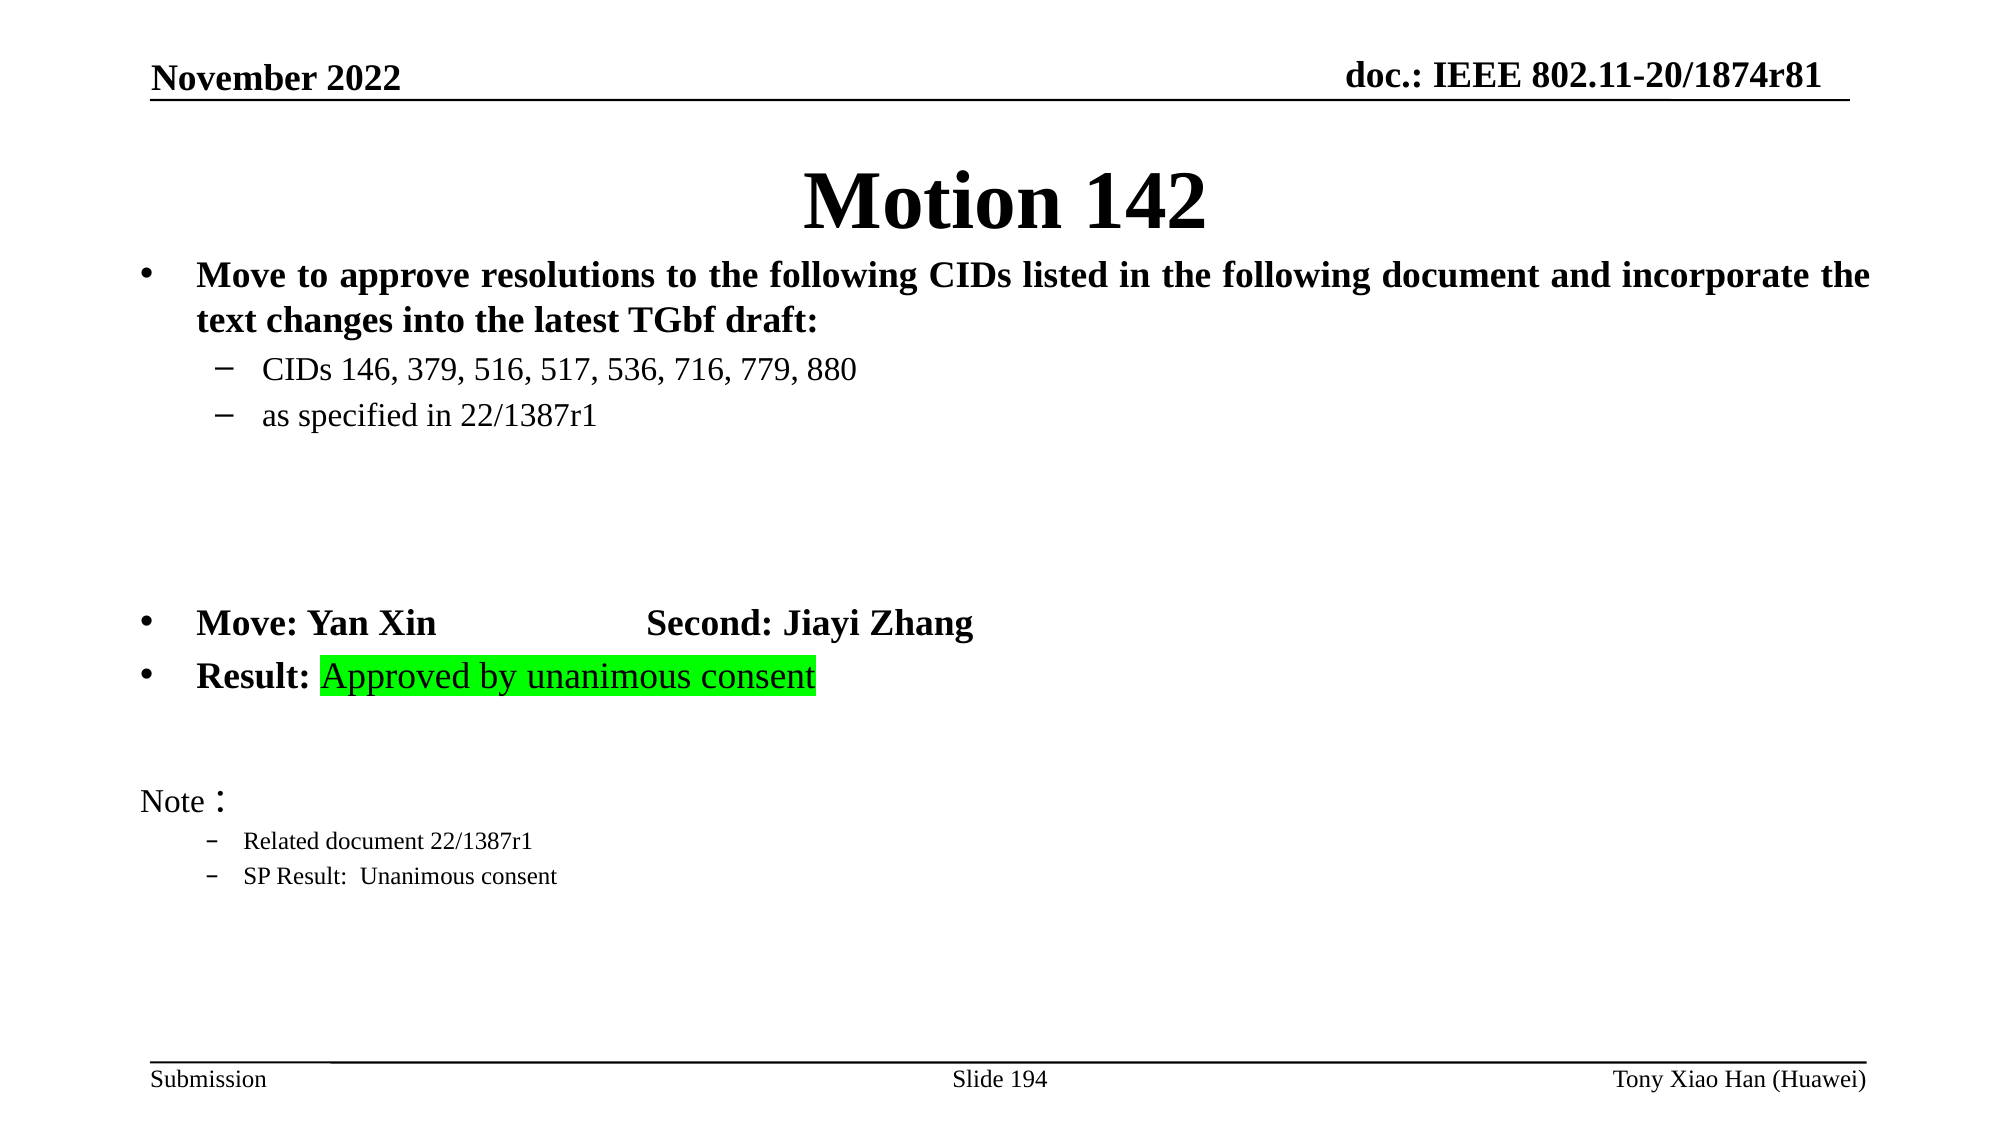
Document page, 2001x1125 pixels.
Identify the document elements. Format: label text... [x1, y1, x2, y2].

text_box Motion 142 [368, 137, 1644, 212]
text_box Move to approve resolutions to the following CIDs listed in the following document and incorporate the text changes into the latest TGbf draft: CIDs 146, 379, 516, 517, 536, 716, 779, 880 as specified in 22/1387r1 Move: Yan Xin Second: Jiayi Zhang Result: Approved by unanimous consent Note： Related document 22/1387r1 SP Result: Unanimous consent [125, 212, 1888, 900]
